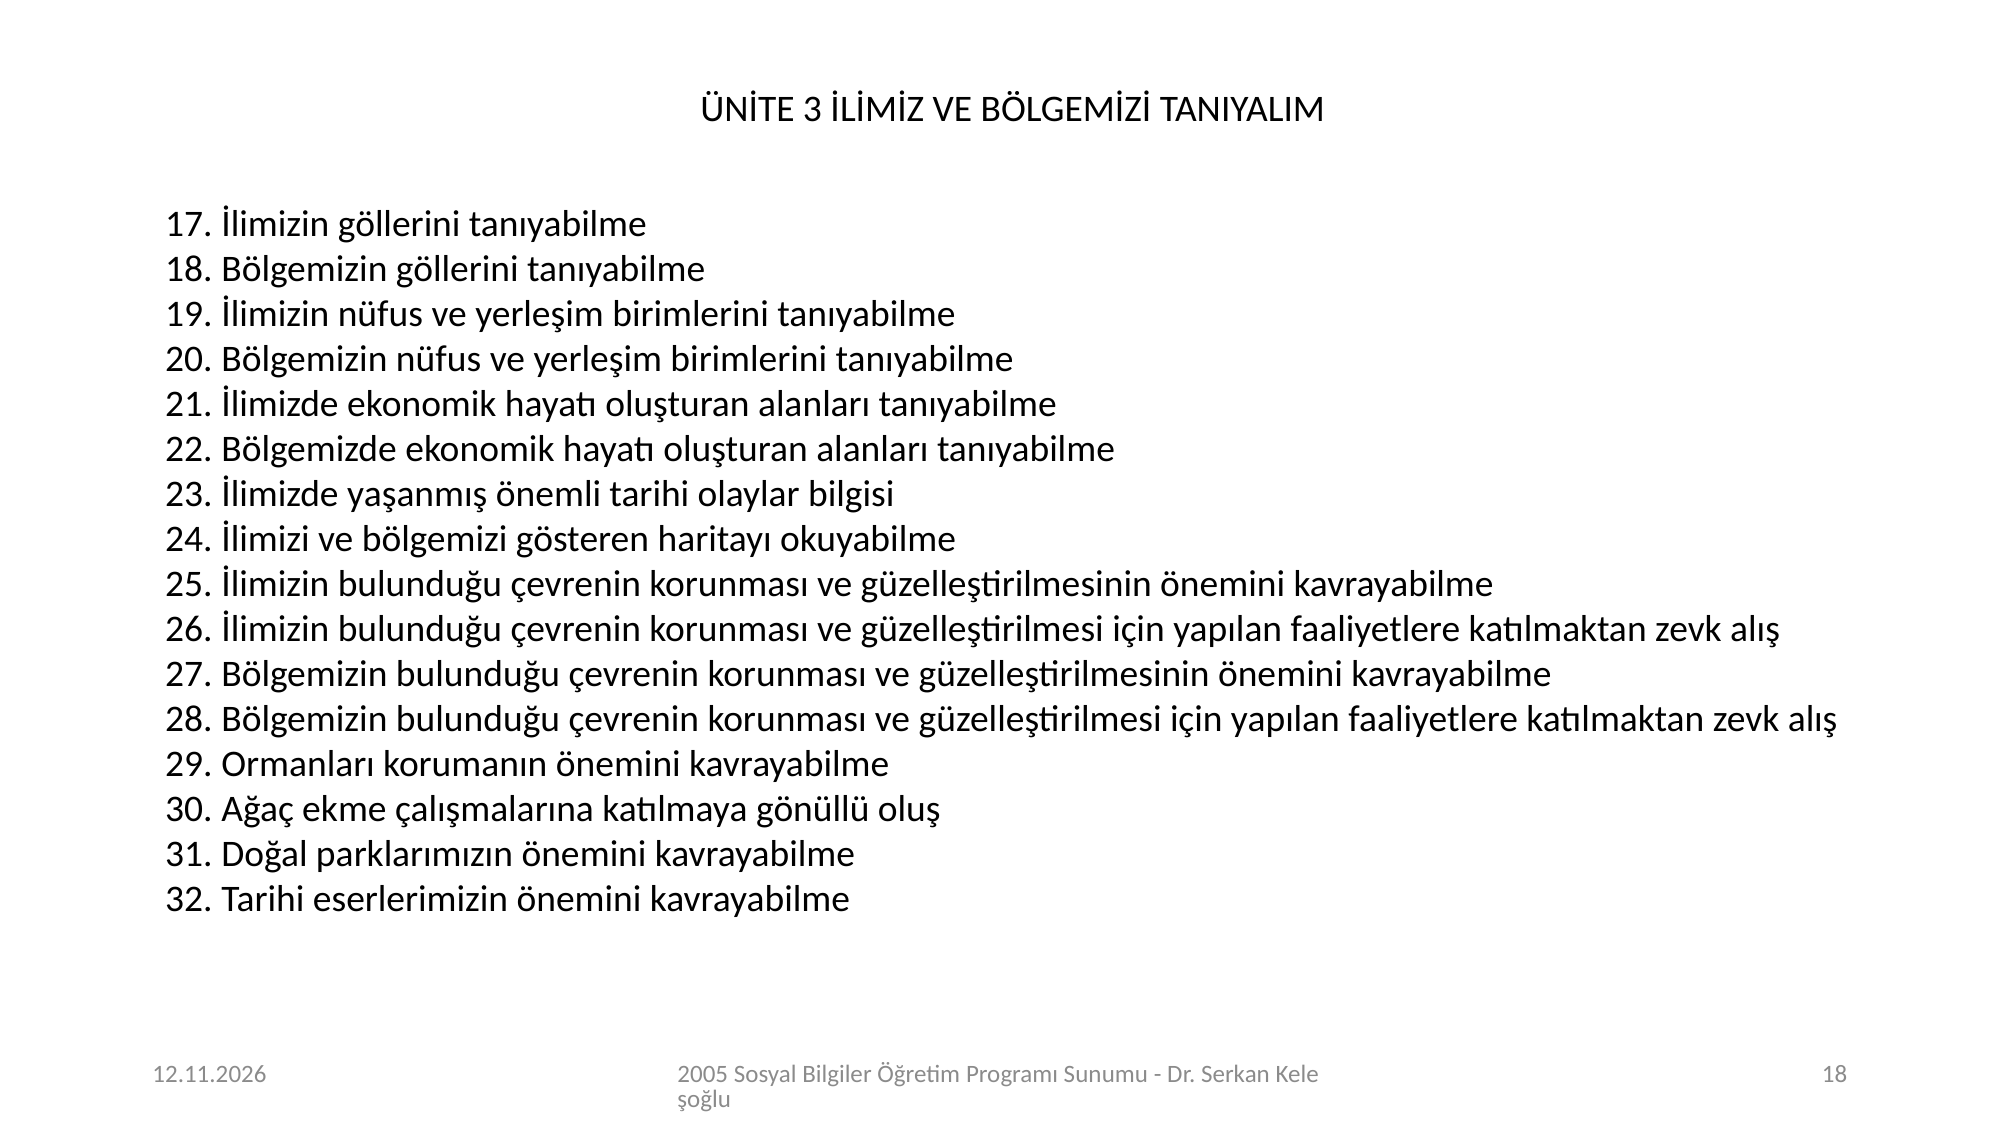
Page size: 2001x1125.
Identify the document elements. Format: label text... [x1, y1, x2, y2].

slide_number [137, 1042, 588, 1103]
slide_number 18 [1412, 1042, 1863, 1103]
text_box ÜNİTE 3 İLİMİZ VE BÖLGEMİZİ TANIYALIM [685, 76, 1341, 137]
footer 2005 Sosyal Bilgiler Öğretim Programı Sunumu - Dr. Serkan Keleşoğlu [662, 1042, 1338, 1103]
text_box İlimizin göllerini tanıyabilme Bölgemizin göllerini tanıyabilme İlimizin nüfus ve yerleşim birimlerini tanıyabilme Bölgemizin nüfus ve yerleşim birimlerini tanıyabilme İlimizde ekonomik hayatı oluşturan alanları tanıyabilme Bölgemizde ekonomik hayatı oluşturan alanları tanıyabilme İlimizde yaşanmış önemli tarihi olaylar bilgisi İlimizi ve bölgemizi gösteren haritayı okuyabilme İlimizin bulunduğu çevrenin korunması ve güzelleştirilmesinin önemini kavrayabilme İlimizin bulunduğu çevrenin korunması ve güzelleştirilmesi için yapılan faaliyetlere katılmaktan zevk alış Bölgemizin bulunduğu çevrenin korunması ve güzelleştirilmesinin önemini kavrayabilme Bölgemizin bulunduğu çevrenin korunması ve güzelleştirilmesi için yapılan faaliyetlere katılmaktan zevk alış Ormanları korumanın önemini kavrayabilme Ağaç ekme çalışmalarına katılmaya gönüllü oluş Doğal parklarımızın önemini kavrayabilme Tarihi eserlerimizin önemini kavrayabilme [150, 191, 1876, 927]
